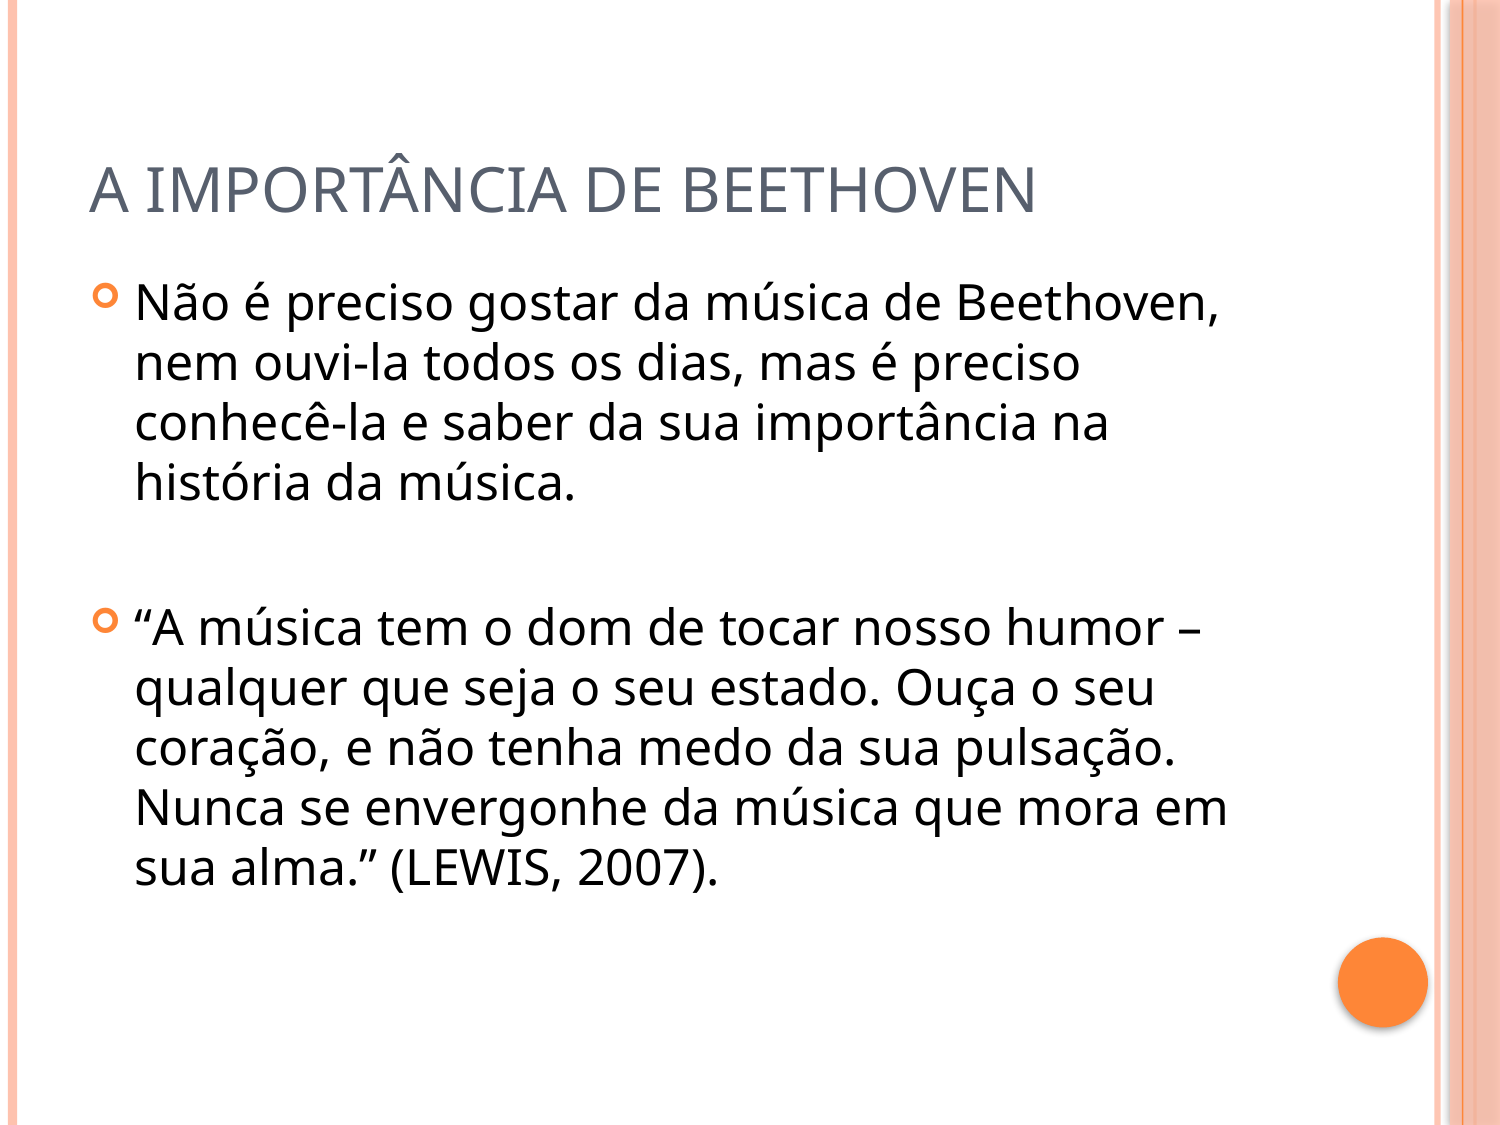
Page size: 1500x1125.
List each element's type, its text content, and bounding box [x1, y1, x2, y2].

list Não é preciso gostar da música de Beethoven, nem ouvi-la todos os dias, mas é preciso conhecê-la e saber da sua importância na história da música. “A música tem o dom de tocar nosso humor – qualquer que seja o seu estado. Ouça o seu coração, e não tenha medo da sua pulsação. Nunca se envergonhe da música que mora em sua alma.” (LEWIS, 2007). [75, 262, 1300, 1062]
title A IMPORTÂNCIA DE BEETHOVEN [75, 45, 1300, 233]
